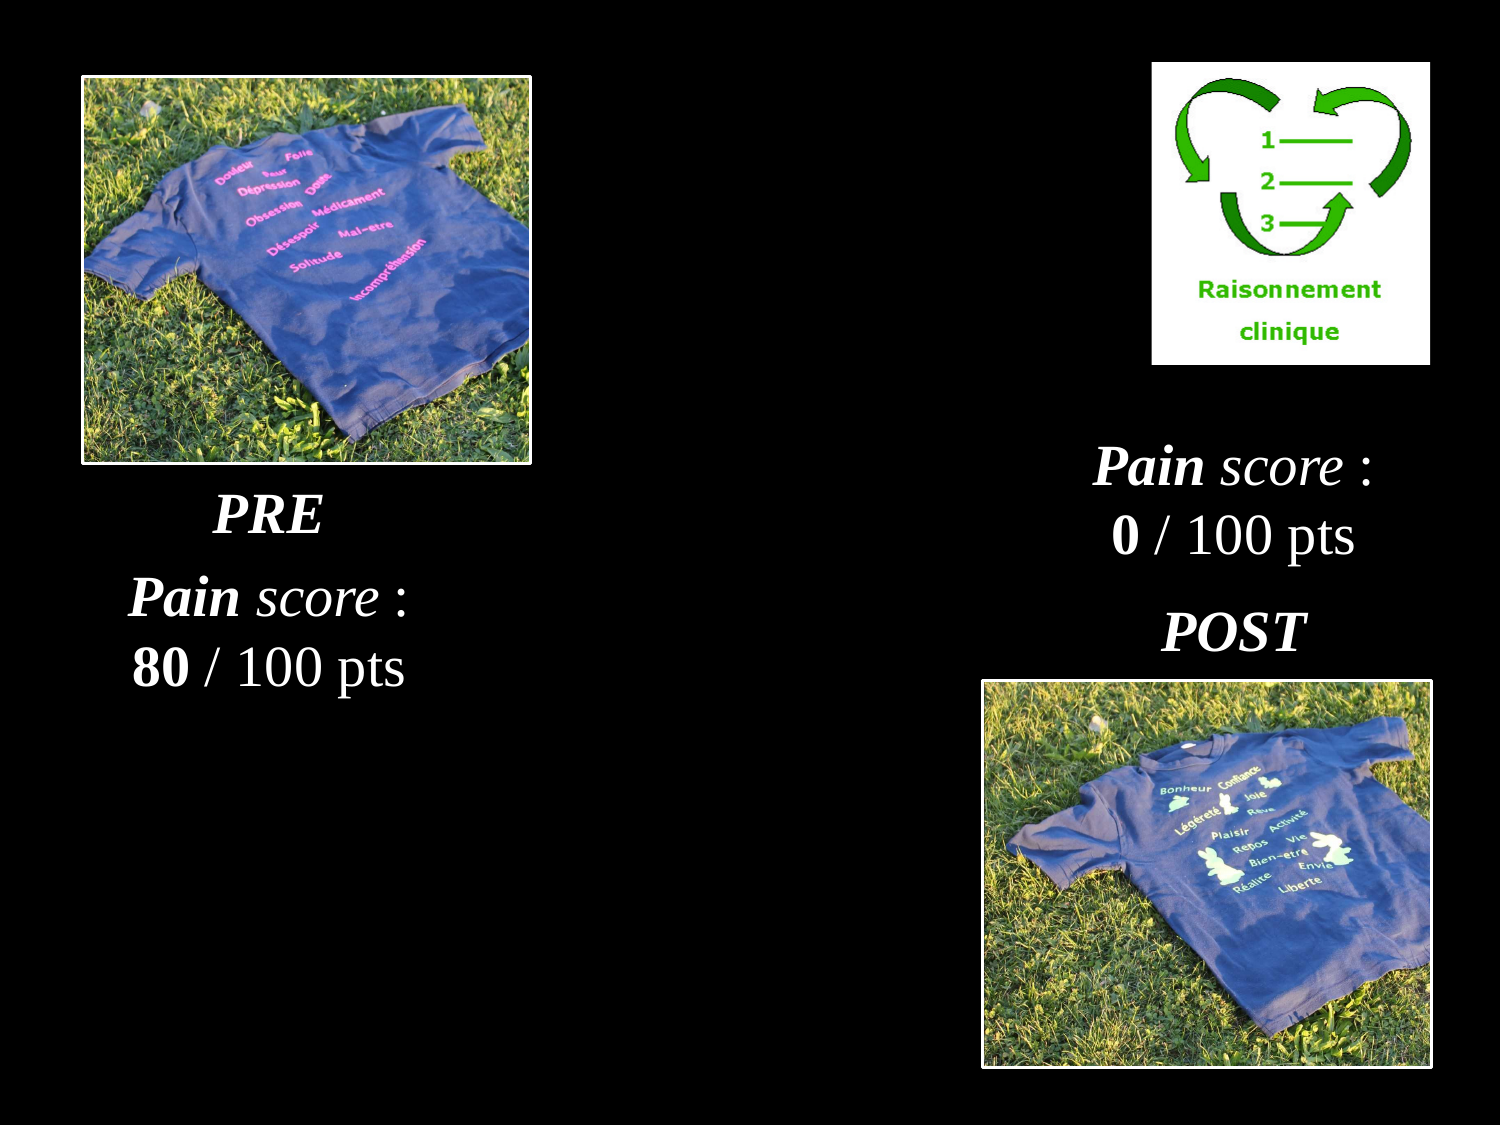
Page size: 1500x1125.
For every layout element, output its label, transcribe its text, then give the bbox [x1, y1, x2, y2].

picture [83, 77, 530, 463]
picture [984, 681, 1431, 1067]
text_box Pain score : 0 / 100 pts [1077, 419, 1390, 574]
text_box POST [1146, 586, 1322, 671]
text_box PRE [197, 471, 341, 550]
text_box Pain score : 80 / 100 pts [112, 550, 426, 706]
picture [1151, 62, 1431, 365]
